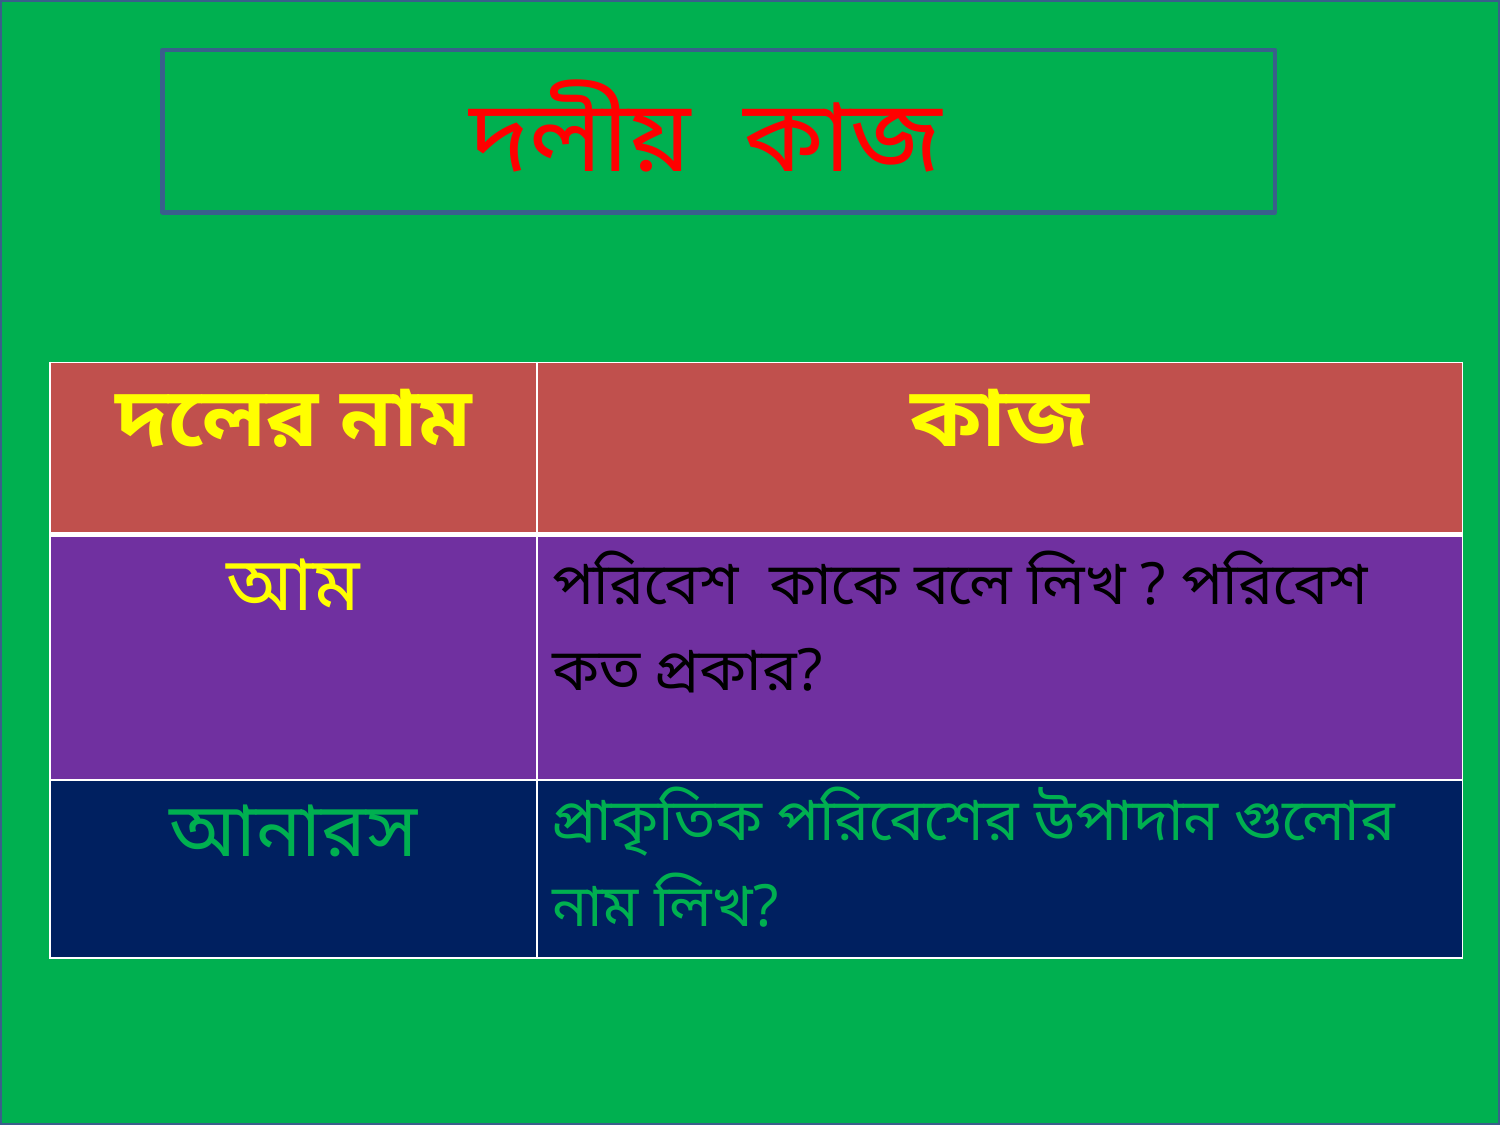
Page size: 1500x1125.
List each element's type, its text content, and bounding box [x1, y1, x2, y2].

table_cell আনারস [51, 781, 536, 957]
table_header দলের নাম [51, 363, 536, 532]
table_cell প্রাকৃতিক পরিবেশের উপাদান গুলোর নাম লিখ? [538, 781, 1462, 957]
table_header কাজ [538, 363, 1462, 532]
text_box দলীয় কাজ [160, 48, 1277, 215]
table_cell আম [51, 537, 536, 779]
table_cell পরিবেশ কাকে বলে লিখ ? পরিবেশ কত প্রকার? [538, 537, 1462, 779]
text_box [0, 0, 1500, 1125]
